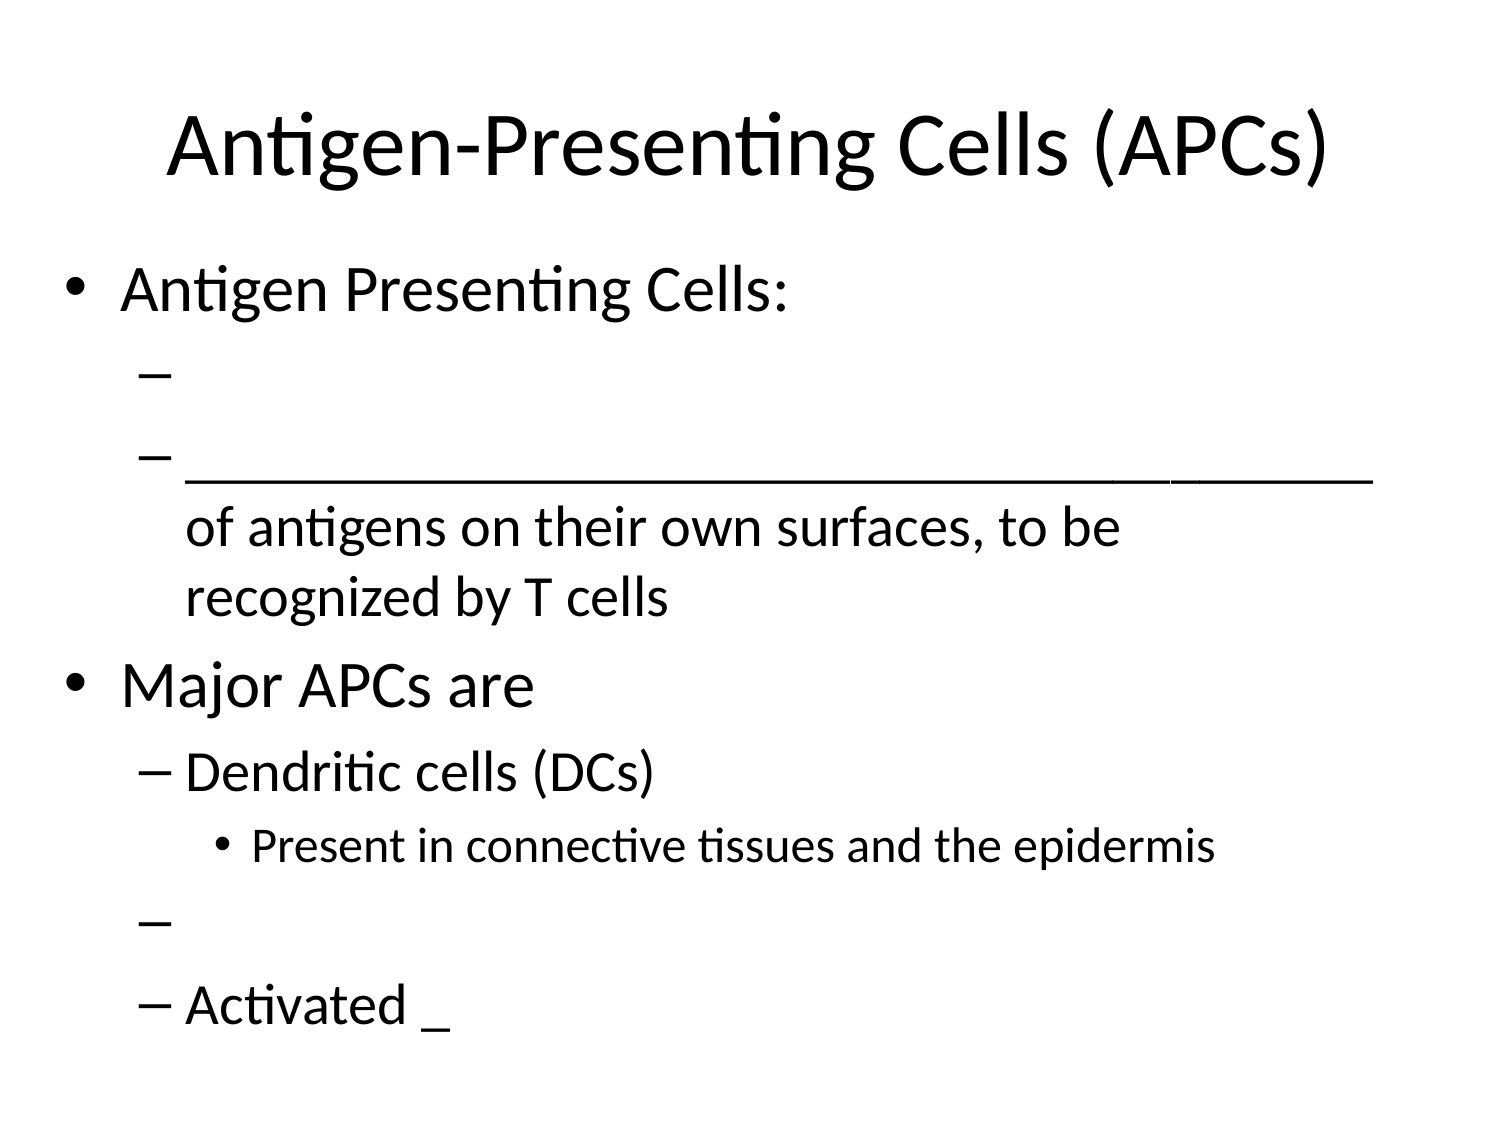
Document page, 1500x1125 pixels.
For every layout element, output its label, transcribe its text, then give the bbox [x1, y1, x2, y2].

list Antigen Presenting Cells: _________________________________________ of antigens on their own surfaces, to be recognized by T cells Major APCs are Dendritic cells (DCs) Present in connective tissues and the epidermis Activated _ [48, 237, 1406, 1108]
title Antigen-Presenting Cells (APCs) [75, 45, 1425, 233]
